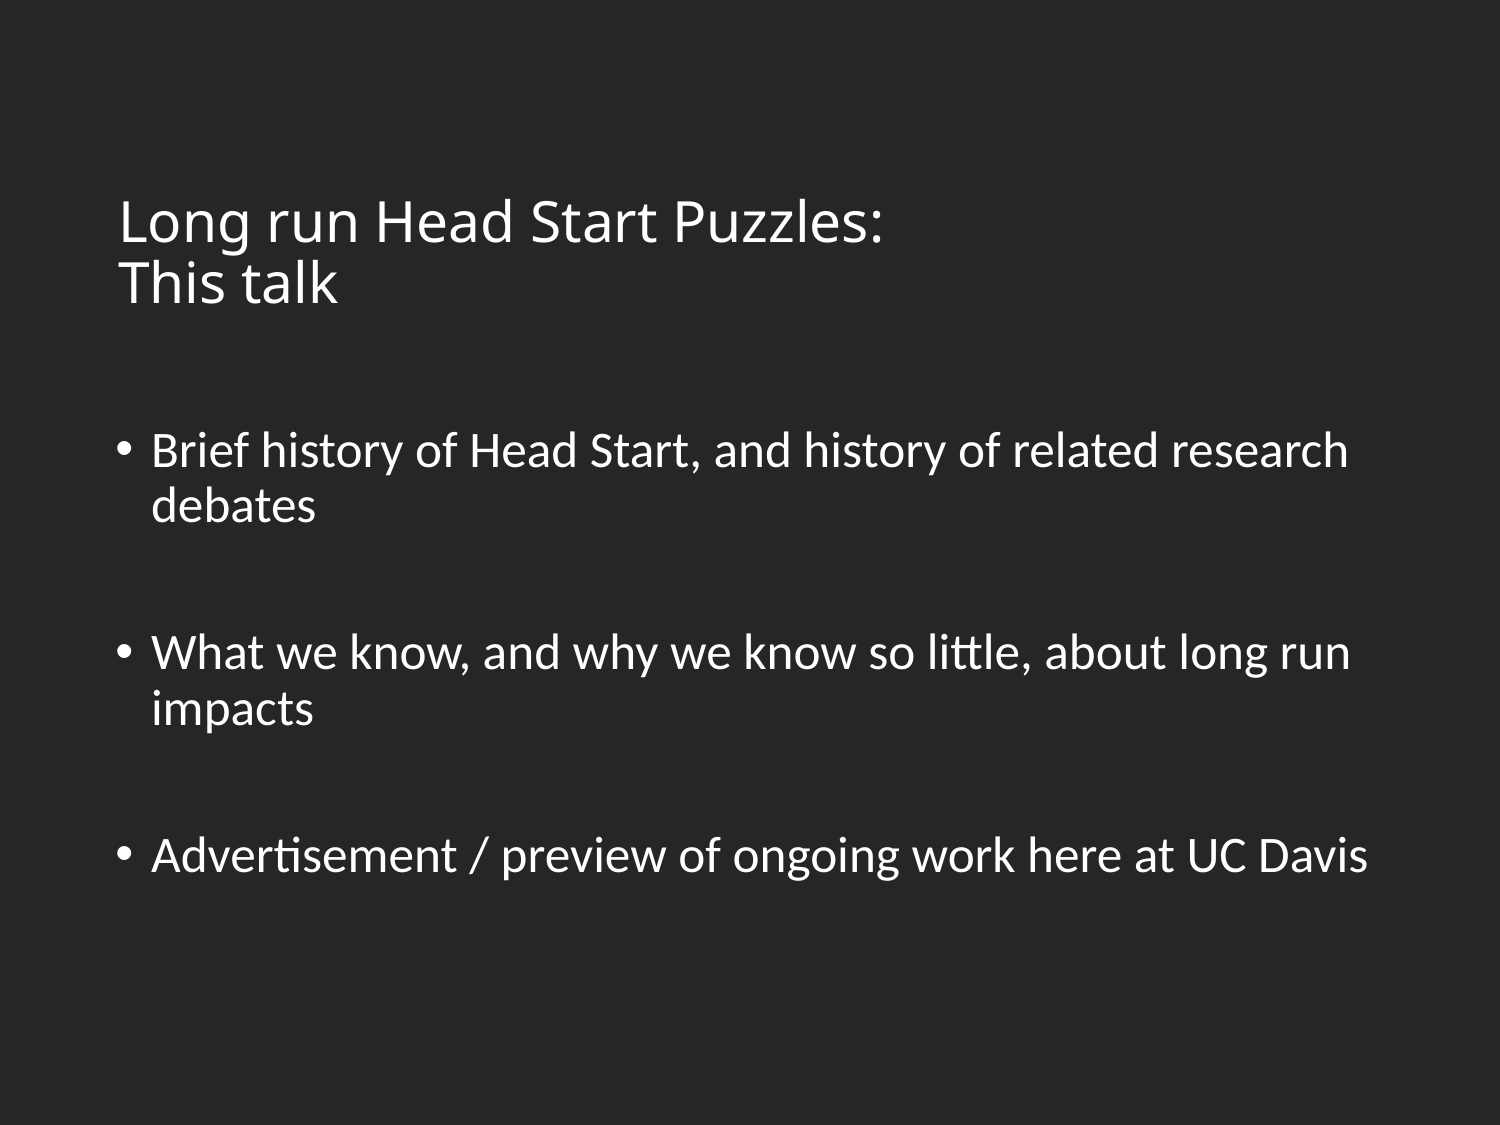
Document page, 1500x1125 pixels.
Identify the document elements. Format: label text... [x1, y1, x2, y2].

title Long run Head Start Puzzles: This talk [103, 185, 1397, 324]
list Brief history of Head Start, and history of related research debates What we know, and why we know so little, about long run impacts Advertisement / preview of ongoing work here at UC Davis [100, 415, 1395, 952]
